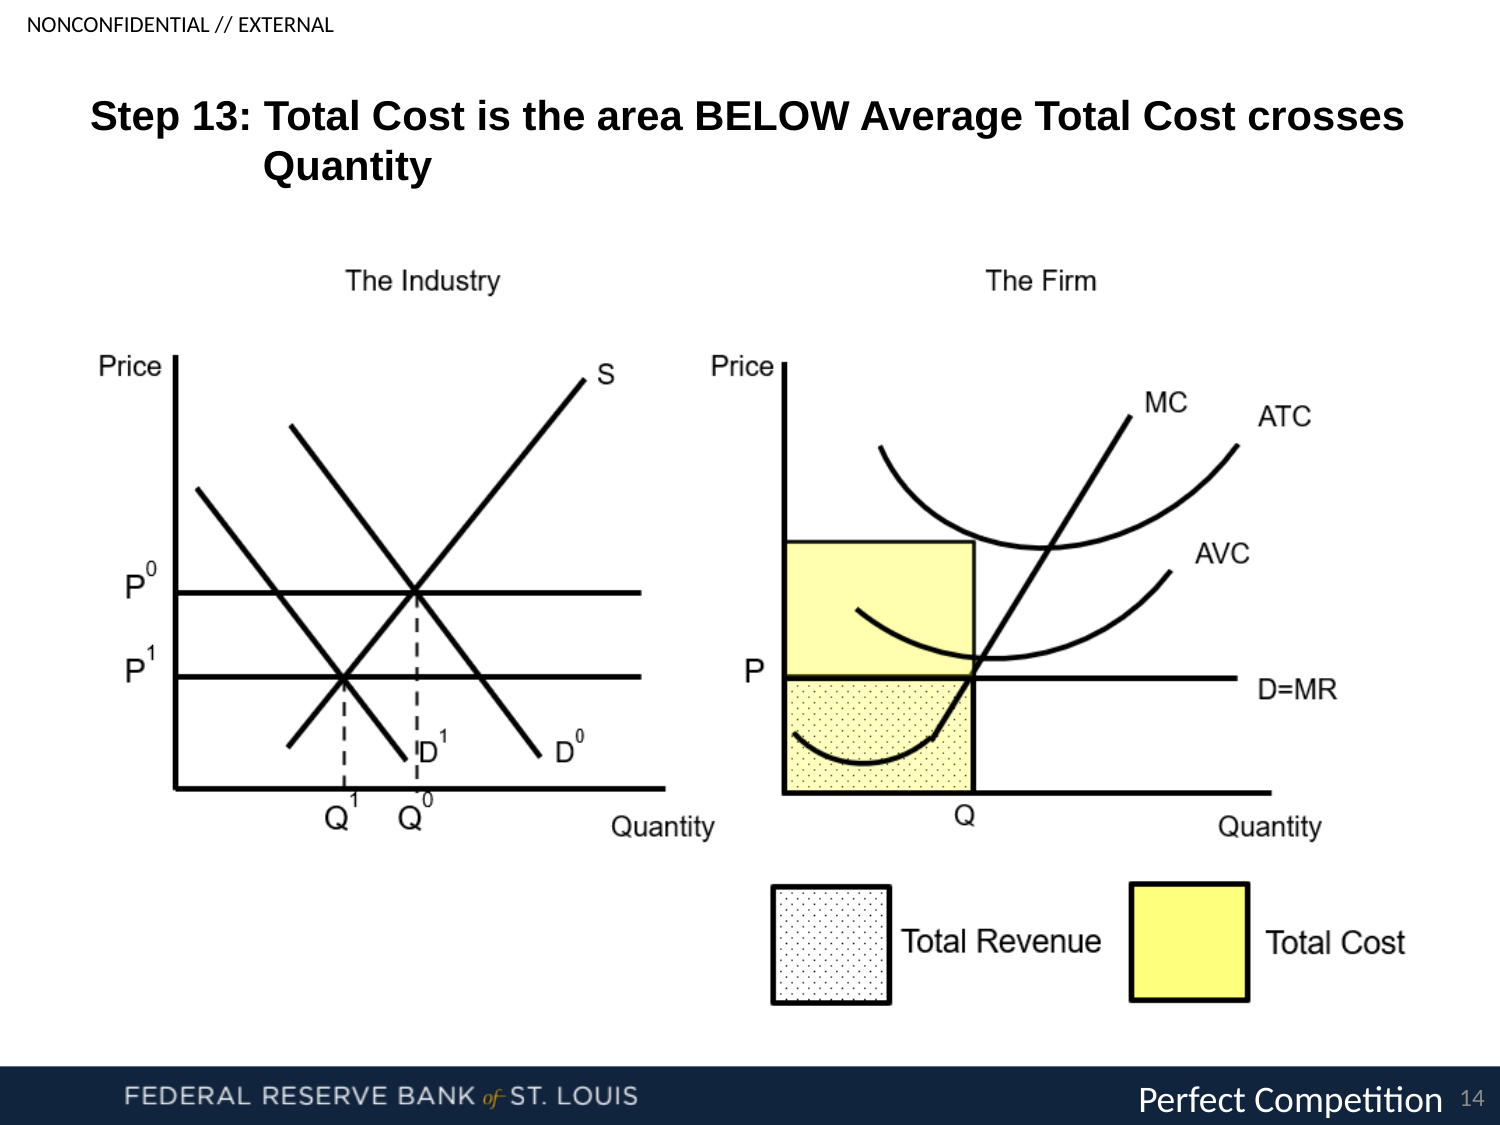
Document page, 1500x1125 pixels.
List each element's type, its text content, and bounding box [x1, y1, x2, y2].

text_box Perfect Competition [1123, 1067, 1500, 1125]
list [74, 232, 1427, 1035]
title Step 13: Total Cost is the area BELOW Average Total Cost crosses Quantity [75, 45, 1425, 230]
